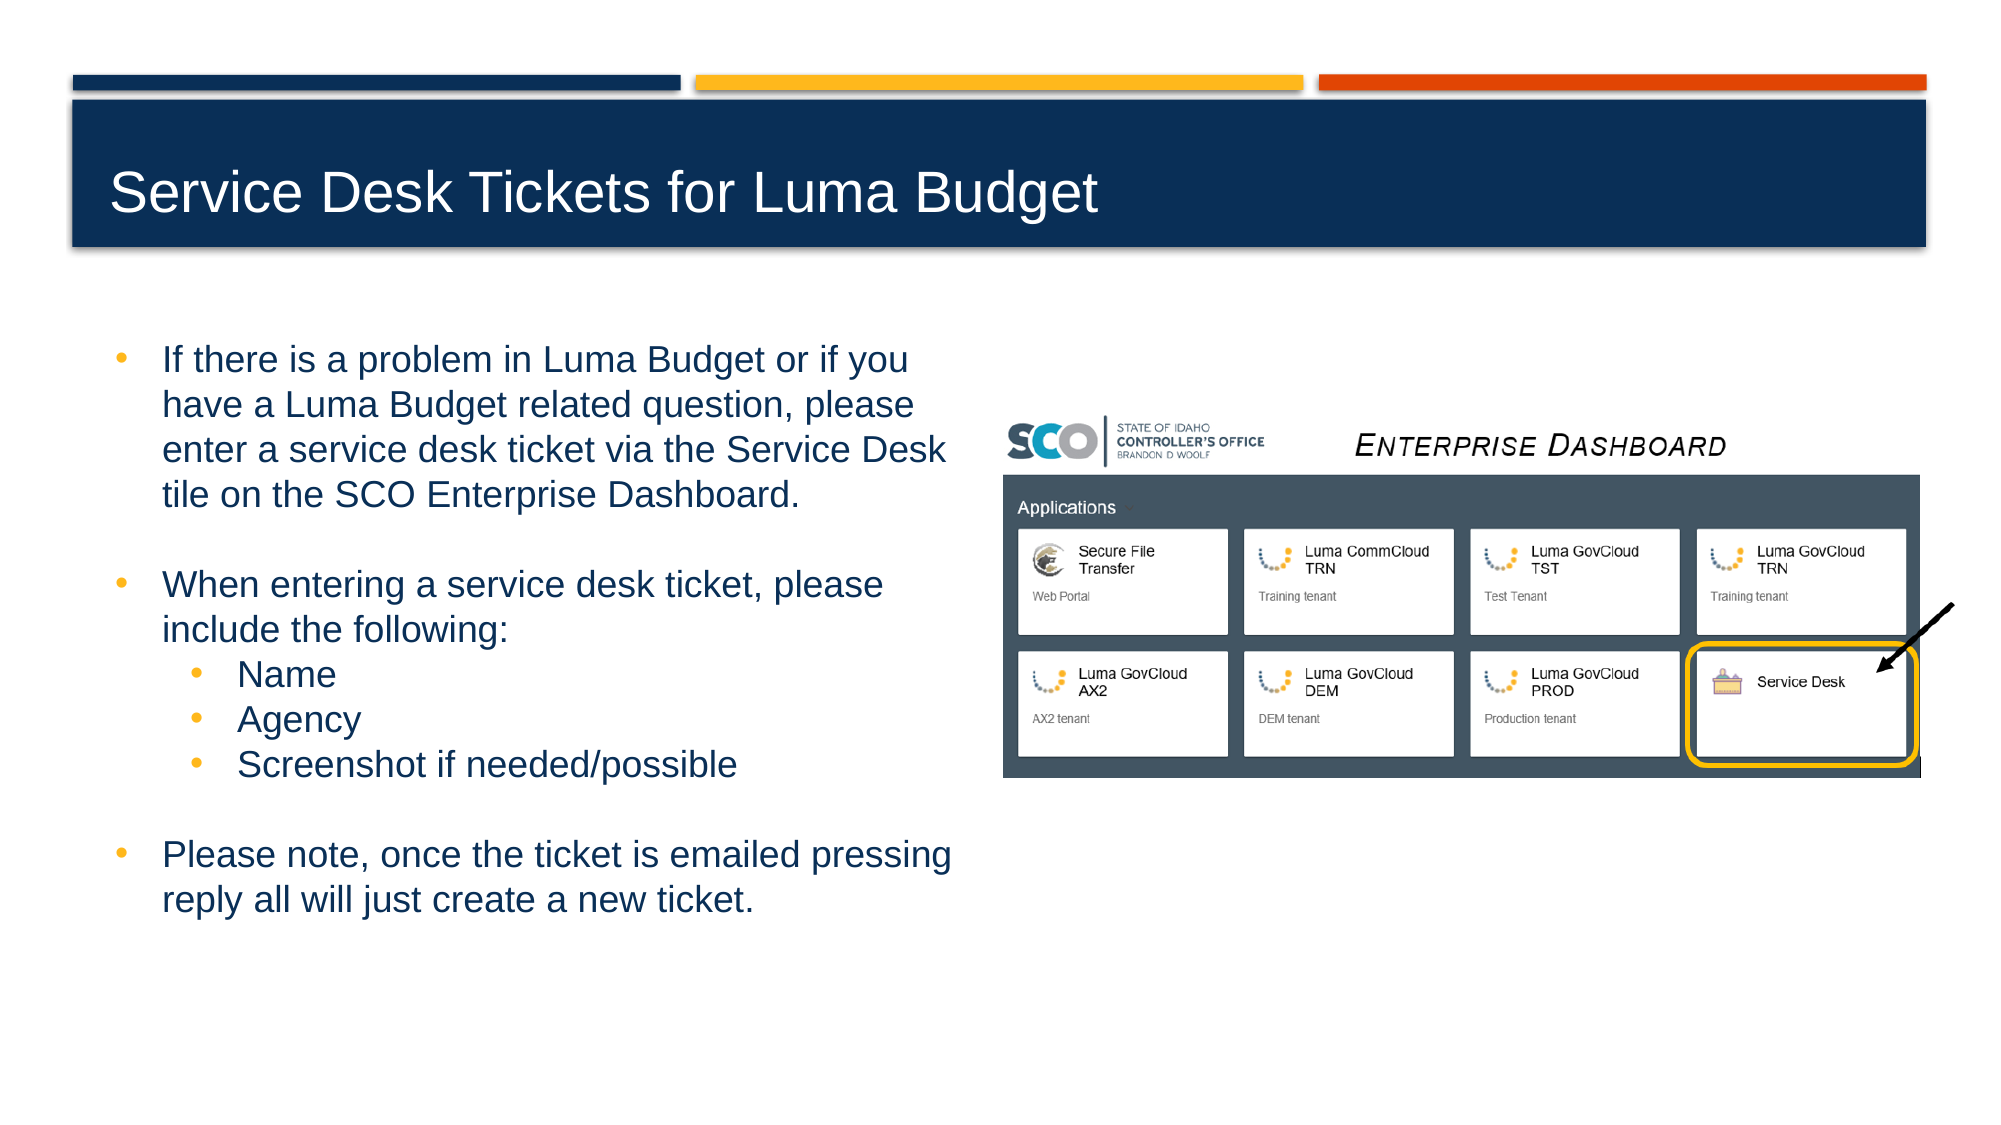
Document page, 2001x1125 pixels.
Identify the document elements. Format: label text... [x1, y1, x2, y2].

title Service Desk Tickets for Luma Budget [94, 119, 1904, 232]
picture [979, 392, 1962, 791]
text_box If there is a problem in Luma Budget or if you have a Luma Budget related question, please enter a service desk ticket via the Service Desk tile on the SCO Enterprise Dashboard. When entering a service desk ticket, please include the following: Name Agency Screenshot if needed/possible Please note, once the ticket is emailed pressing reply all will just create a new ticket. [100, 327, 1000, 928]
